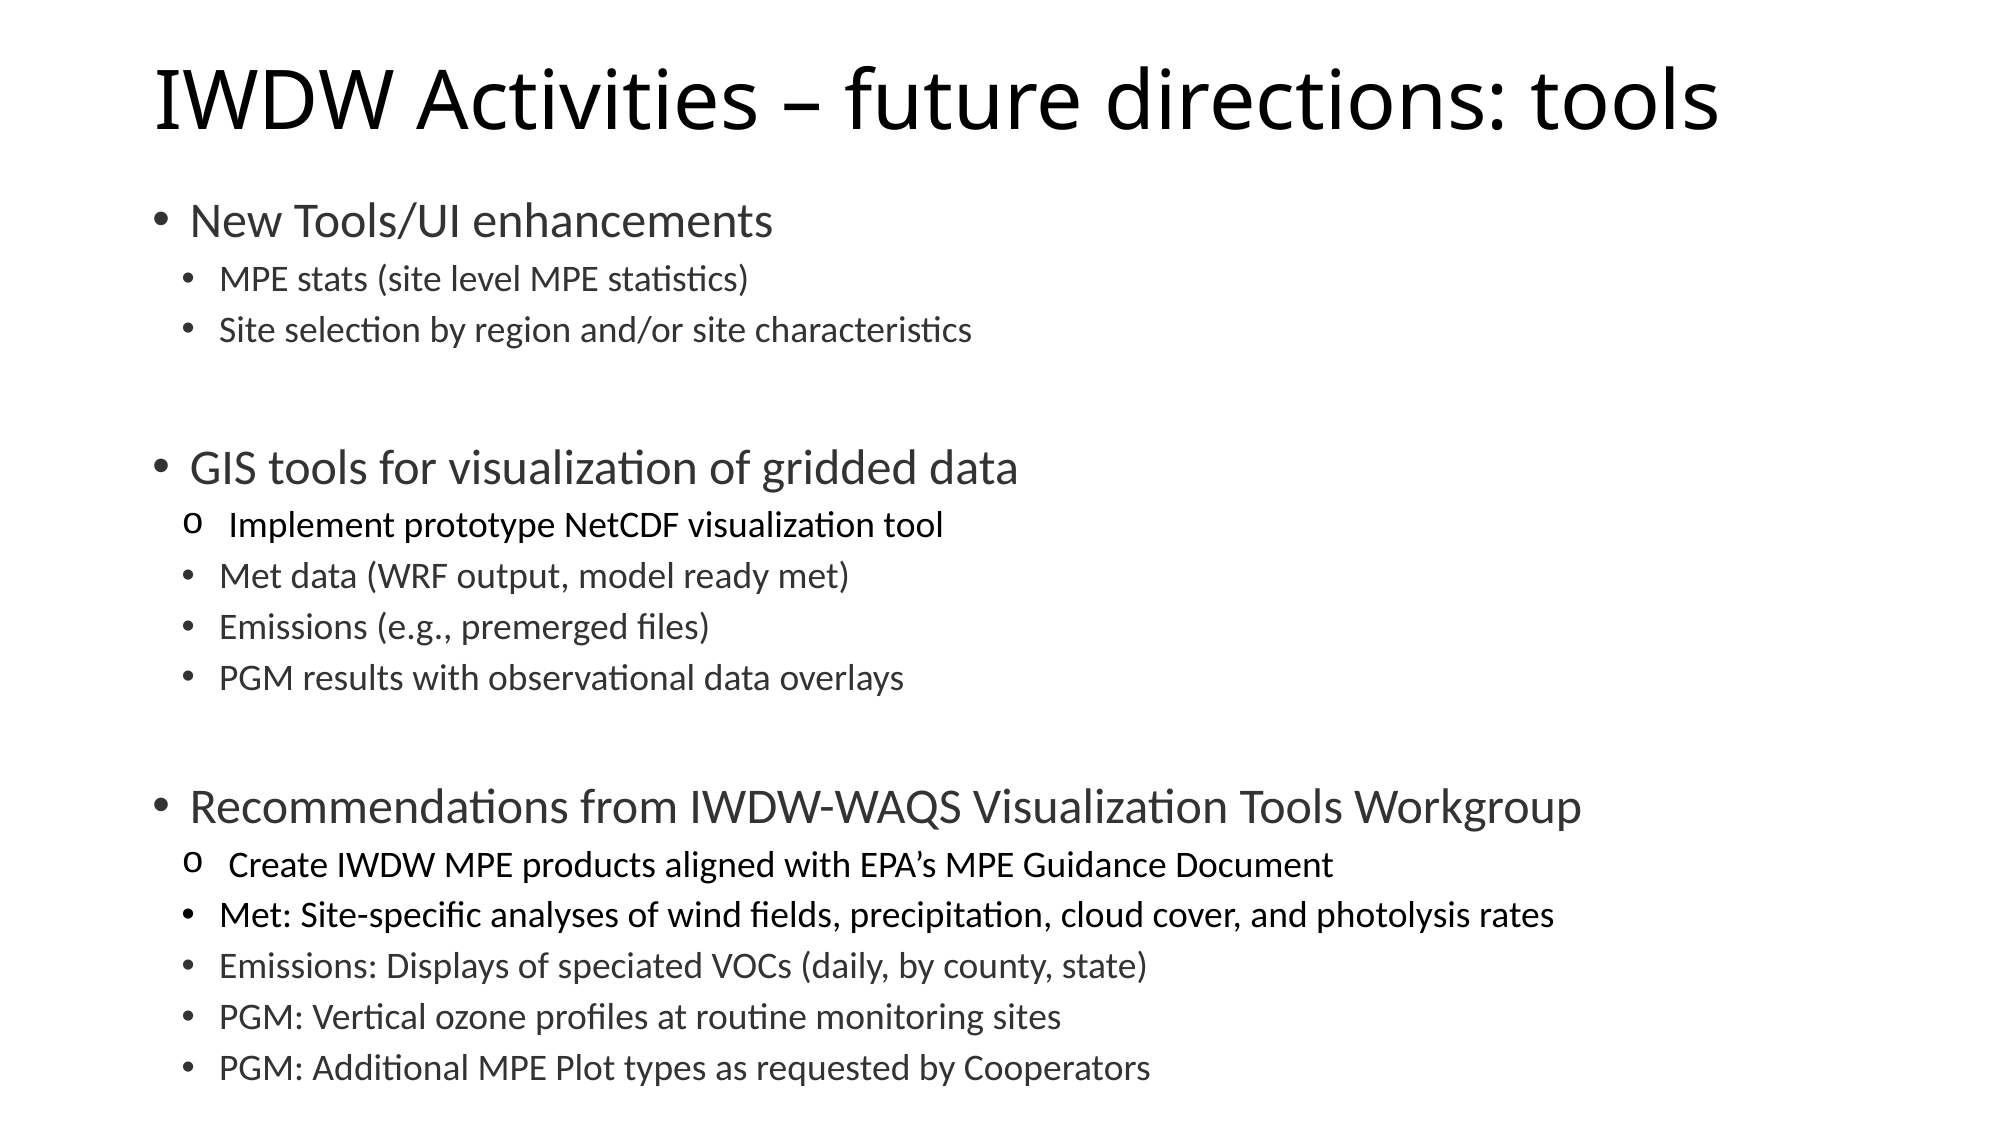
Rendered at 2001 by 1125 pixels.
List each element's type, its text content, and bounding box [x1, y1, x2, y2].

list New Tools/UI enhancements MPE stats (site level MPE statistics) Site selection by region and/or site characteristics GIS tools for visualization of gridded data Implement prototype NetCDF visualization tool Met data (WRF output, model ready met) Emissions (e.g., premerged files) PGM results with observational data overlays Recommendations from IWDW-WAQS Visualization Tools Workgroup Create IWDW MPE products aligned with EPA’s MPE Guidance Document Met: Site-specific analyses of wind fields, precipitation, cloud cover, and photolysis rates Emissions: Displays of speciated VOCs (daily, by county, state) PGM: Vertical ozone profiles at routine monitoring sites PGM: Additional MPE Plot types as requested by Cooperators [137, 187, 1863, 1097]
title IWDW Activities – future directions: tools [139, 40, 1865, 166]
